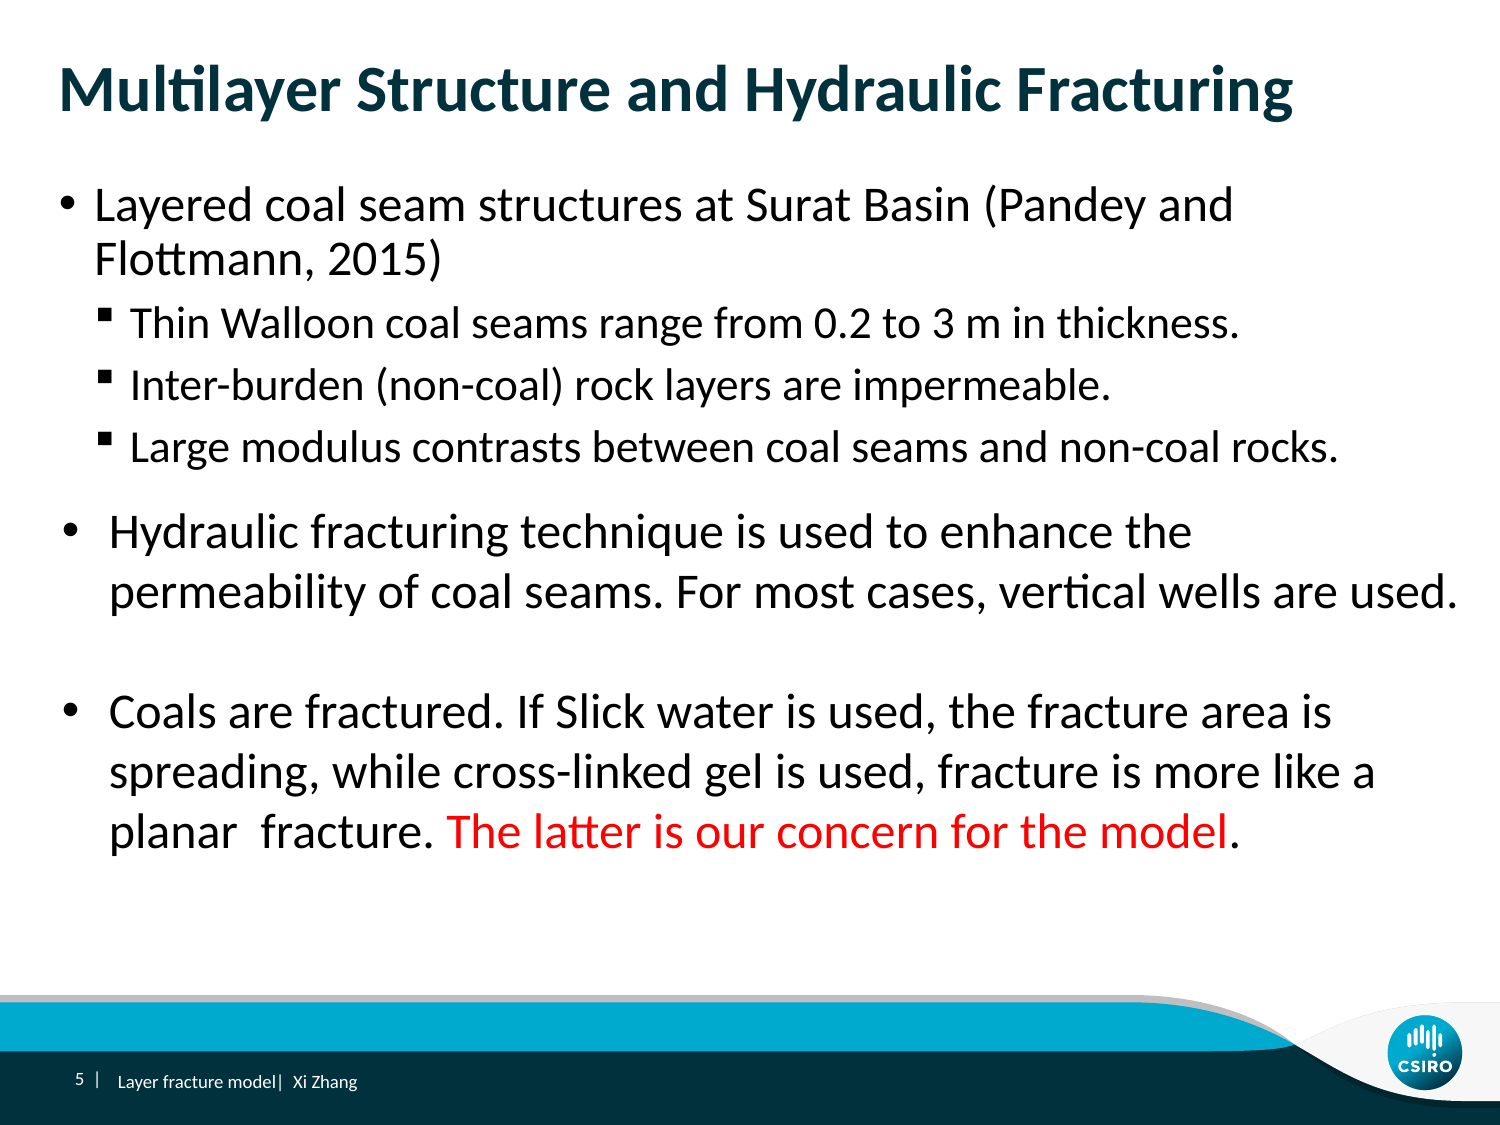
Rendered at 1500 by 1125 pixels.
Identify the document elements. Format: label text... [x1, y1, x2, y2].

text_box Layer fracture model| Xi Zhang [117, 1070, 1116, 1091]
slide_number 5 | [54, 1067, 102, 1088]
list Layered coal seam structures at Surat Basin (Pandey and Flottmann, 2015) Thin Walloon coal seams range from 0.2 to 3 m in thickness. Inter-burden (non-coal) rock layers are impermeable. Large modulus contrasts between coal seams and non-coal rocks. [58, 178, 1447, 491]
title Multilayer Structure and Hydraulic Fracturing [58, 45, 1447, 178]
text_box Hydraulic fracturing technique is used to enhance the permeability of coal seams. For most cases, vertical wells are used. Coals are fractured. If Slick water is used, the fracture area is spreading, while cross-linked gel is used, fracture is more like a planar fracture. The latter is our concern for the model. [47, 491, 1477, 927]
